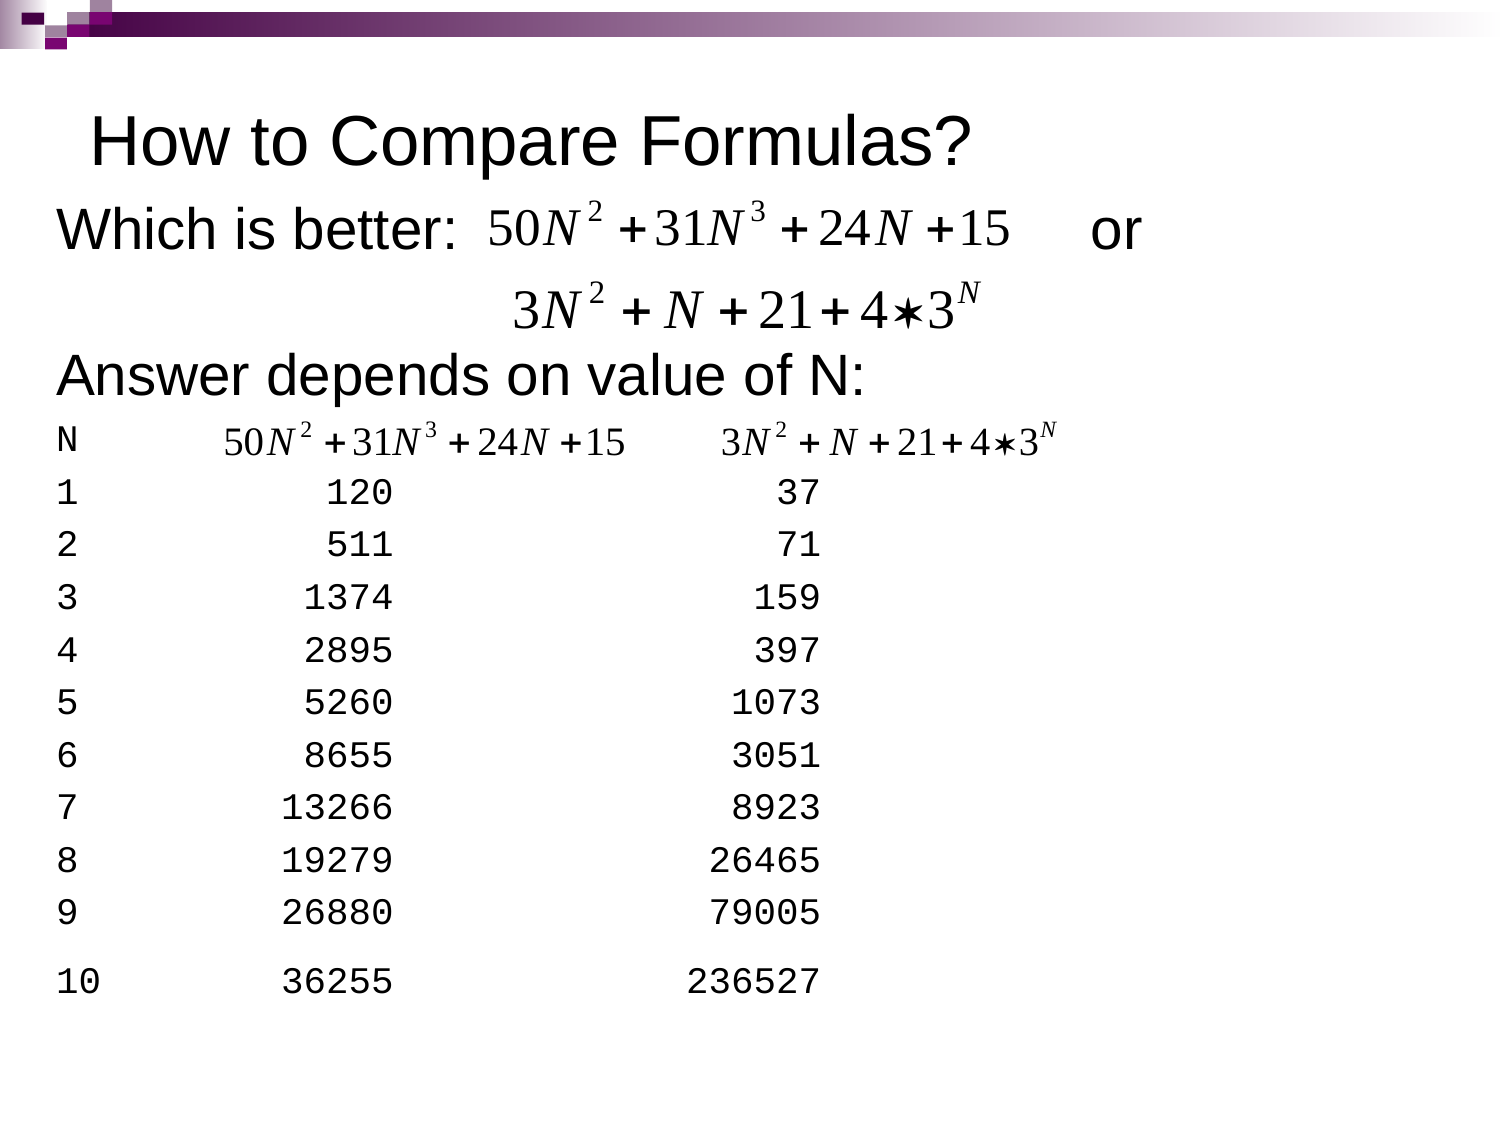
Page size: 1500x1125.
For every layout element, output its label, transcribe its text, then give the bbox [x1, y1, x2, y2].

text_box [218, 411, 631, 466]
list Which is better: or Answer depends on value of N: N 1 120 37 2 511 71 3 1374 159 4 2895 397 5 5260 1073 6 8655 3051 7 13266 8923 8 19279 26465 9 26880 79005 10 36255 236527 [41, 197, 1391, 1010]
title How to Compare Formulas? [75, 75, 1425, 200]
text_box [505, 267, 994, 343]
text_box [715, 411, 1066, 465]
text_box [480, 187, 1019, 259]
